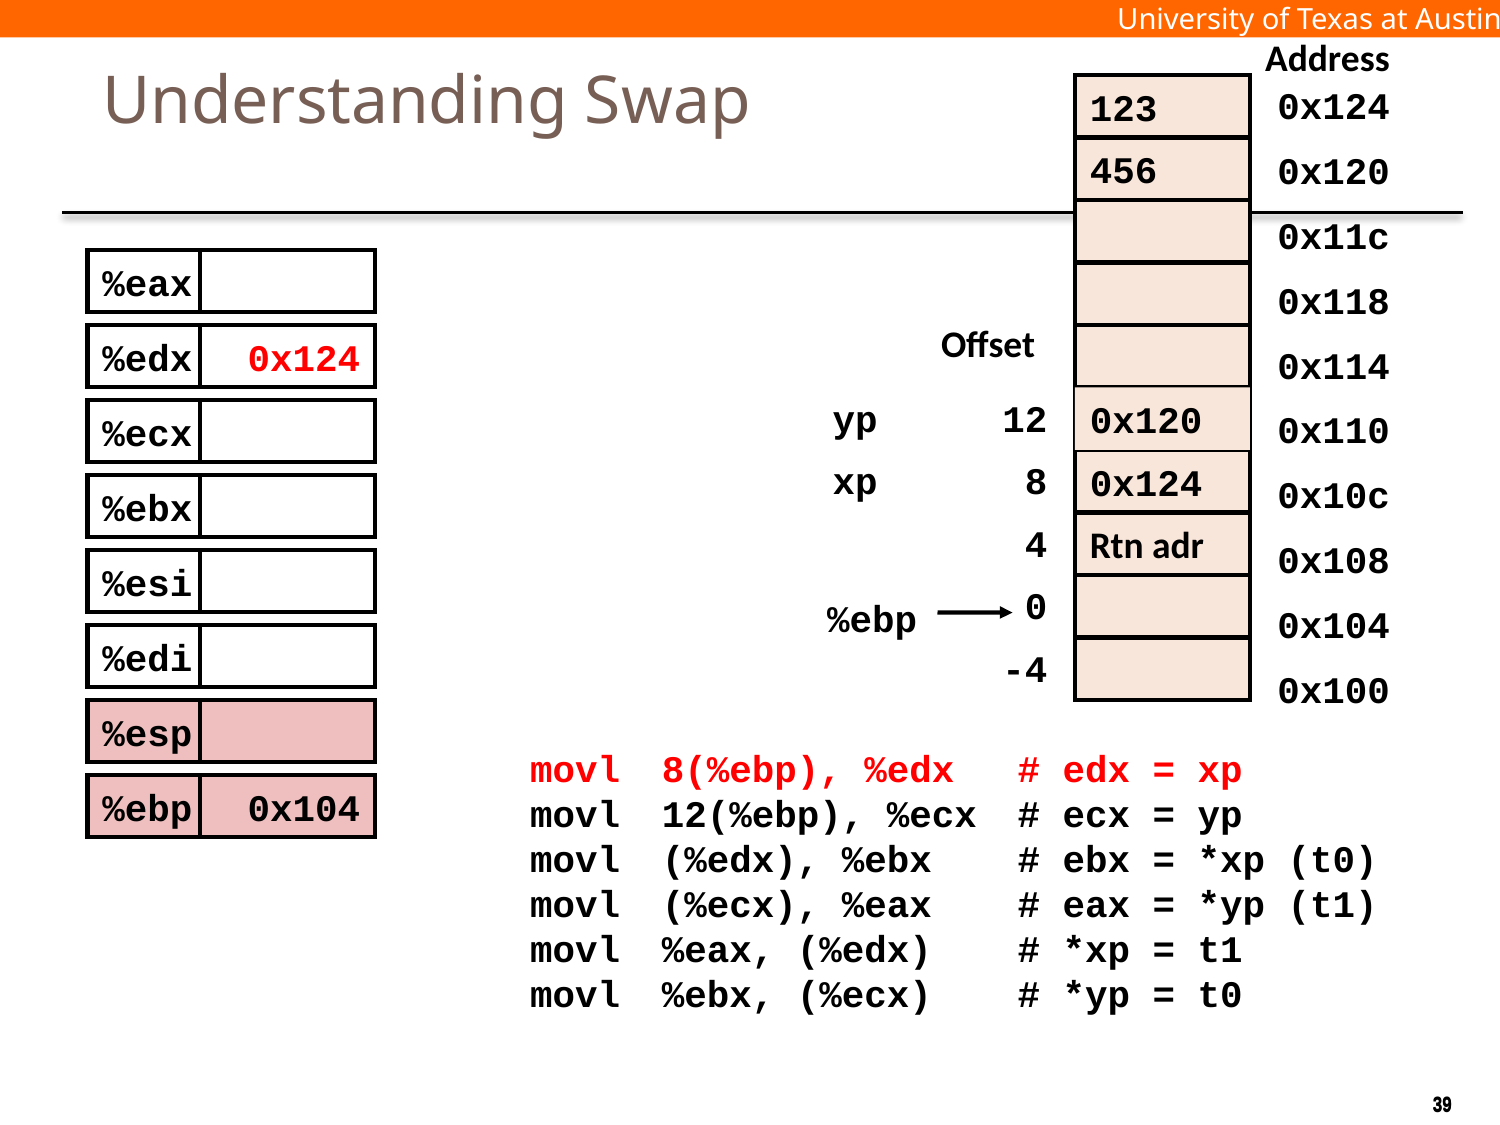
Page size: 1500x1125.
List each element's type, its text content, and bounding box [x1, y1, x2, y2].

text_box Rtn adr [1074, 512, 1250, 574]
text_box Offset [926, 312, 1050, 373]
text_box 0x104 [204, 774, 375, 838]
text_box 0x114 [1262, 334, 1463, 395]
text_box 0 [987, 574, 1085, 635]
text_box 0x124 [1262, 74, 1463, 135]
text_box [1074, 262, 1250, 324]
text_box 0x100 [1262, 658, 1463, 719]
text_box Address [1250, 26, 1405, 87]
text_box [204, 699, 375, 763]
text_box 0x124 [1074, 450, 1250, 512]
text_box xp [825, 449, 933, 510]
text_box %ebp [812, 587, 933, 648]
text_box 0x120 [1074, 387, 1250, 450]
text_box [1074, 199, 1250, 262]
text_box 456 [1074, 137, 1250, 199]
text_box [87, 249, 201, 838]
text_box 4 [987, 512, 1085, 573]
text_box [1074, 637, 1250, 700]
text_box [1074, 324, 1250, 387]
text_box 123 [1074, 74, 1250, 137]
text_box -4 [987, 637, 1085, 698]
text_box 8 [987, 449, 1085, 510]
text_box 0x124 [204, 324, 375, 388]
text_box [1074, 574, 1250, 637]
text_box 0x10c [1262, 463, 1463, 524]
text_box movl 8(%ebp), %edx # edx = xp movl 12(%ebp), %ecx # ecx = yp movl (%edx), %ebx # ebx = *xp (t0) movl (%ecx), %eax # eax = *yp (t1) movl %eax, (%edx) # *xp = t1 movl %ebx, (%ecx) # *yp = t0 [449, 737, 1425, 1022]
text_box [201, 249, 375, 313]
text_box yp [825, 387, 933, 448]
text_box 0x104 [1262, 593, 1463, 654]
text_box 12 [987, 387, 1074, 448]
title Understanding Swap [87, 50, 1134, 144]
text_box 0x110 [1262, 399, 1463, 459]
text_box [204, 474, 375, 538]
text_box 0x11c [1262, 204, 1463, 265]
text_box 0x118 [1262, 269, 1463, 330]
text_box [204, 549, 375, 613]
text_box 0x120 [1262, 139, 1463, 200]
text_box 0x108 [1262, 528, 1463, 589]
text_box [204, 624, 375, 688]
text_box [204, 399, 375, 463]
